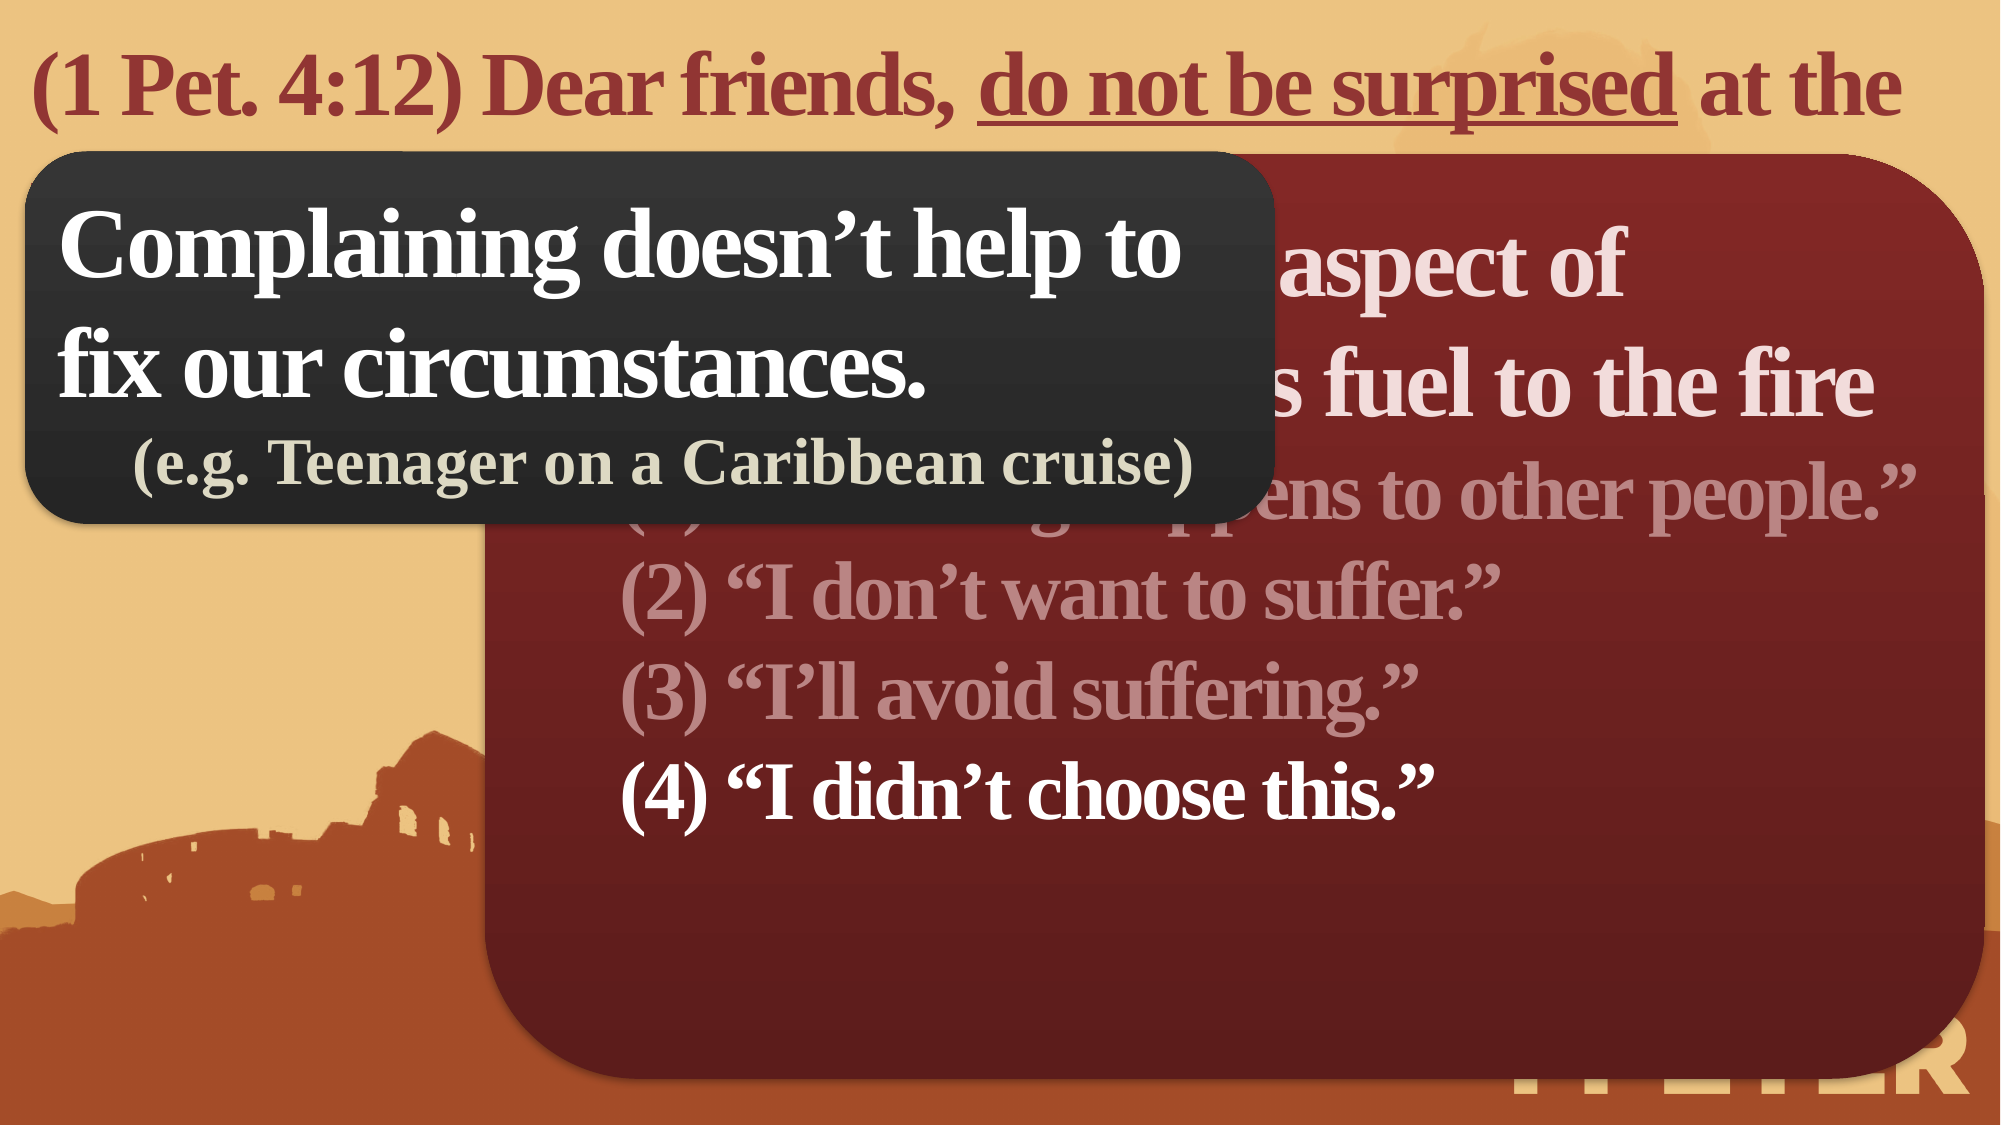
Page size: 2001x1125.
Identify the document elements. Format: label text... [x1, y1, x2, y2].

picture [0, 0, 2001, 1125]
text_box Complaining doesn’t help to fix our circumstances. (e.g. Teenager on a Caribbean cruise) [22, 149, 1278, 526]
text_box The psychological aspect of suffering only adds fuel to the fire (1) “Suffering happens to other people.” (2) “I don’t want to suffer.” (3) “I’ll avoid suffering.” (4) “I didn’t choose this.” [482, 151, 1987, 1081]
text_box (1 Pet. 4:12) Dear friends, do not be surprised at the painful trial you are suffering, as though something strange were happening to you. [16, 16, 1975, 362]
